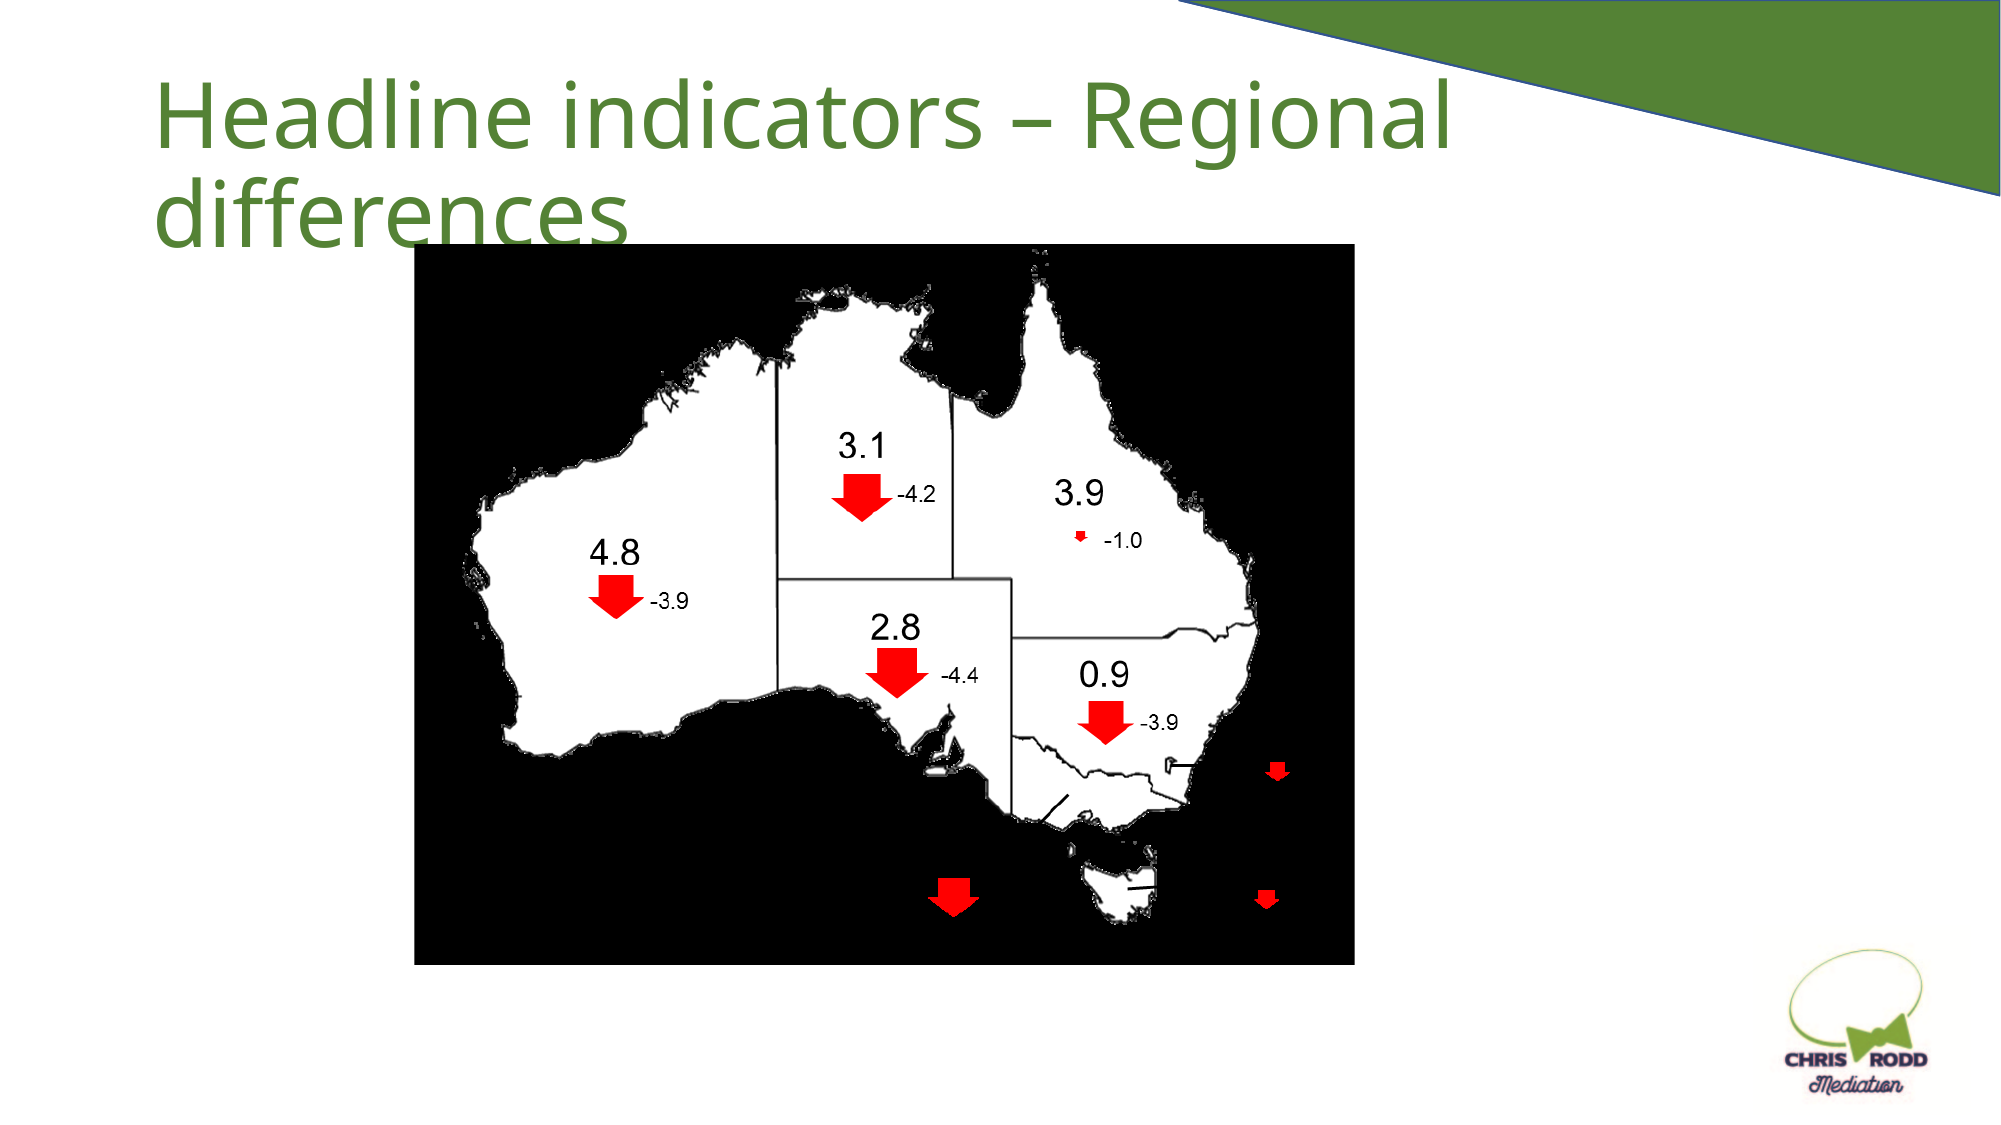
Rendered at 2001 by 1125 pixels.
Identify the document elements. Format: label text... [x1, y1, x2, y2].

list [414, 244, 1355, 965]
title Headline indicators – Regional differences [137, 59, 1863, 278]
picture [1753, 925, 1971, 1115]
